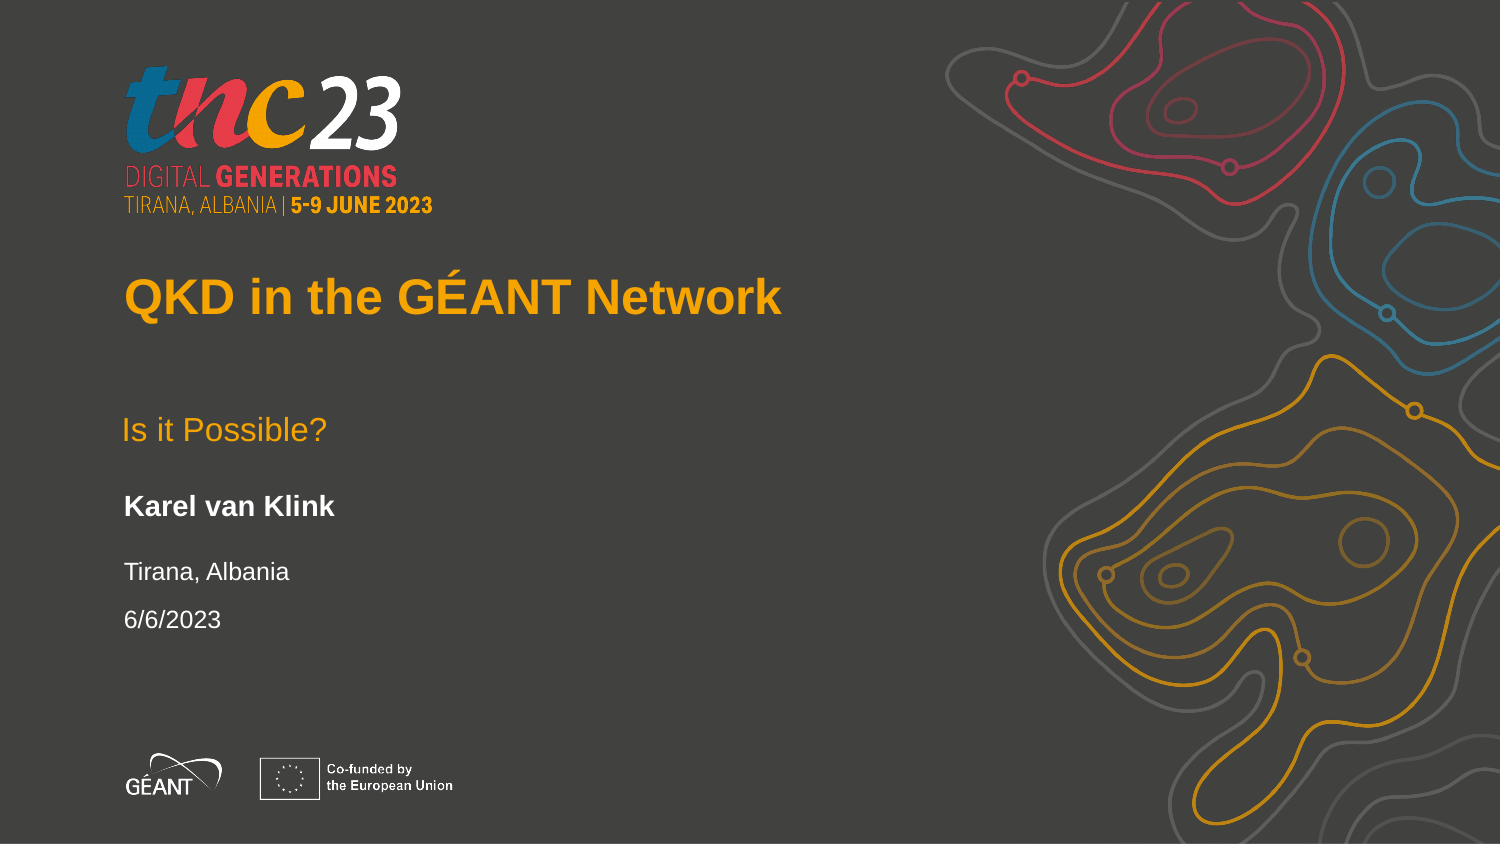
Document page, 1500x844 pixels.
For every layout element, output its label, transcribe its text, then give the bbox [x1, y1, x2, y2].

list Karel van Klink [108, 484, 736, 531]
picture [126, 753, 222, 795]
list QKD in the GÉANT Network [109, 257, 1061, 328]
picture [258, 756, 467, 801]
list Is it Possible? [106, 381, 1058, 443]
picture [124, 66, 432, 216]
list 6/6/2023 [108, 599, 725, 653]
list Tirana, Albania [108, 551, 725, 599]
